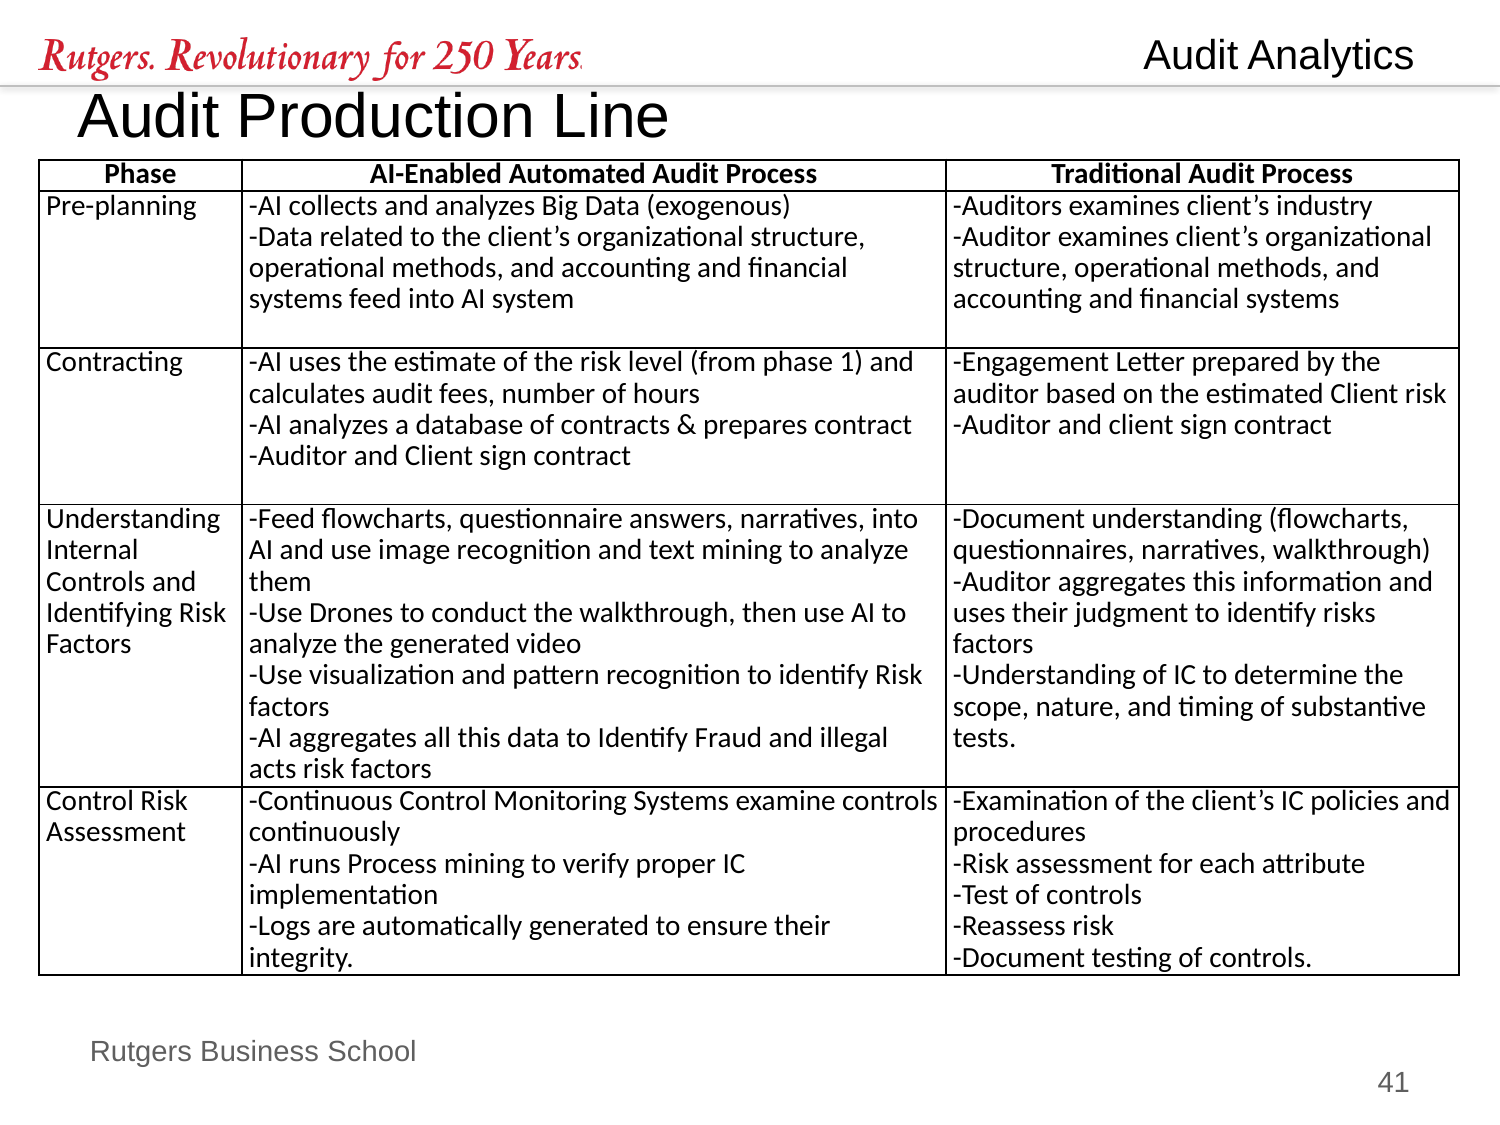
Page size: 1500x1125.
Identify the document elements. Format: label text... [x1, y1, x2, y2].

table_cell Understanding Internal Controls and Identifying Risk Factors [40, 505, 241, 786]
slide_number 41 [1074, 1055, 1426, 1125]
table_cell -Engagement Letter prepared by the auditor based on the estimated Client risk -Auditor and client sign contract [947, 349, 1458, 504]
table_header Traditional Audit Process [947, 161, 1458, 190]
table_cell -Examination of the client’s IC policies and procedures -Risk assessment for each attribute -Test of controls -Reassess risk -Document testing of controls. [947, 788, 1458, 974]
table_header AI-Enabled Automated Audit Process [243, 161, 945, 190]
table_cell Pre-planning [40, 192, 241, 347]
table_cell -Document understanding (flowcharts, questionnaires, narratives, walkthrough) -Auditor aggregates this information and uses their judgment to identify risks factors -Understanding of IC to determine the scope, nature, and timing of substantive tests. [947, 505, 1458, 786]
table_cell -Auditors examines client’s industry -Auditor examines client’s organizational structure, operational methods, and accounting and financial systems [947, 192, 1458, 347]
title Audit Production Line [62, 62, 1075, 159]
table_cell -Continuous Control Monitoring Systems examine controls continuously -AI runs Process mining to verify proper IC implementation -Logs are automatically generated to ensure their integrity. [243, 788, 945, 974]
table_cell -AI collects and analyzes Big Data (exogenous) -Data related to the client’s organizational structure, operational methods, and accounting and financial systems feed into AI system [243, 192, 945, 347]
table_header Phase [40, 161, 241, 190]
table_cell -AI uses the estimate of the risk level (from phase 1) and calculates audit fees, number of hours -AI analyzes a database of contracts & prepares contract -Auditor and Client sign contract [243, 349, 945, 504]
table_cell Contracting [40, 349, 241, 504]
table_cell -Feed flowcharts, questionnaire answers, narratives, into AI and use image recognition and text mining to analyze them -Use Drones to conduct the walkthrough, then use AI to analyze the generated video -Use visualization and pattern recognition to identify Risk factors -AI aggregates all this data to Identify Fraud and illegal acts risk factors [243, 505, 945, 786]
table_cell Control Risk Assessment [40, 788, 241, 974]
